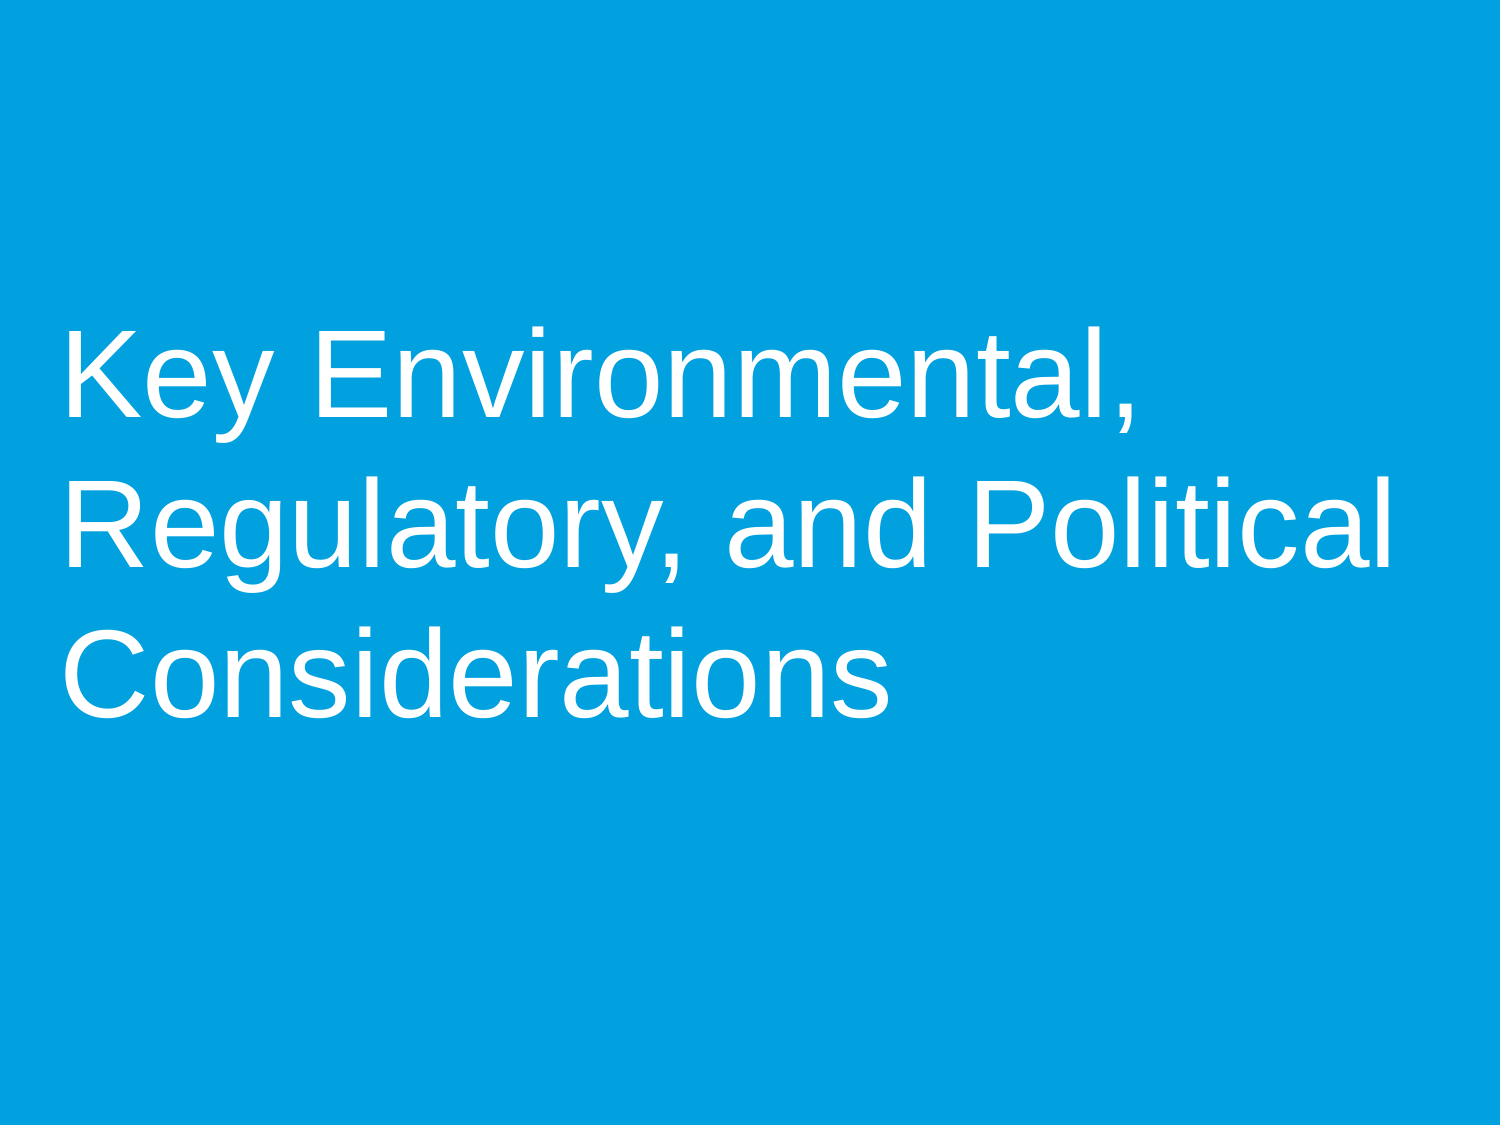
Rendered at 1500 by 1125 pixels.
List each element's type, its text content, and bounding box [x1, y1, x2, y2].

picture [66, 630, 143, 718]
picture [457, 487, 488, 567]
picture [367, 480, 377, 566]
picture [454, 650, 511, 718]
picture [603, 502, 662, 592]
picture [360, 652, 370, 716]
picture [672, 652, 682, 716]
picture [156, 500, 213, 568]
picture [730, 500, 793, 568]
picture [1218, 480, 1228, 486]
picture [1128, 480, 1138, 566]
picture [1156, 502, 1166, 566]
picture [565, 650, 628, 718]
picture [631, 637, 662, 717]
picture [385, 627, 440, 718]
picture [1156, 480, 1166, 486]
picture [835, 651, 887, 718]
picture [770, 650, 822, 716]
picture [1177, 487, 1208, 567]
picture [1378, 480, 1388, 566]
picture [869, 480, 924, 568]
picture [293, 651, 345, 718]
picture [672, 627, 682, 636]
picture [228, 650, 280, 716]
picture [802, 500, 854, 566]
picture [1056, 500, 1114, 568]
picture [568, 500, 598, 566]
picture [666, 554, 677, 582]
picture [225, 501, 280, 592]
picture [156, 650, 214, 718]
list Key Environmental, Regulatory, and Political Considerations [59, 292, 1410, 480]
picture [392, 500, 455, 568]
picture [527, 650, 557, 716]
picture [1306, 500, 1369, 568]
picture [360, 627, 370, 636]
picture [978, 482, 1043, 566]
picture [1243, 500, 1295, 568]
picture [697, 650, 755, 718]
picture [496, 500, 554, 568]
picture [1218, 502, 1228, 566]
picture [70, 482, 141, 566]
picture [297, 502, 348, 568]
